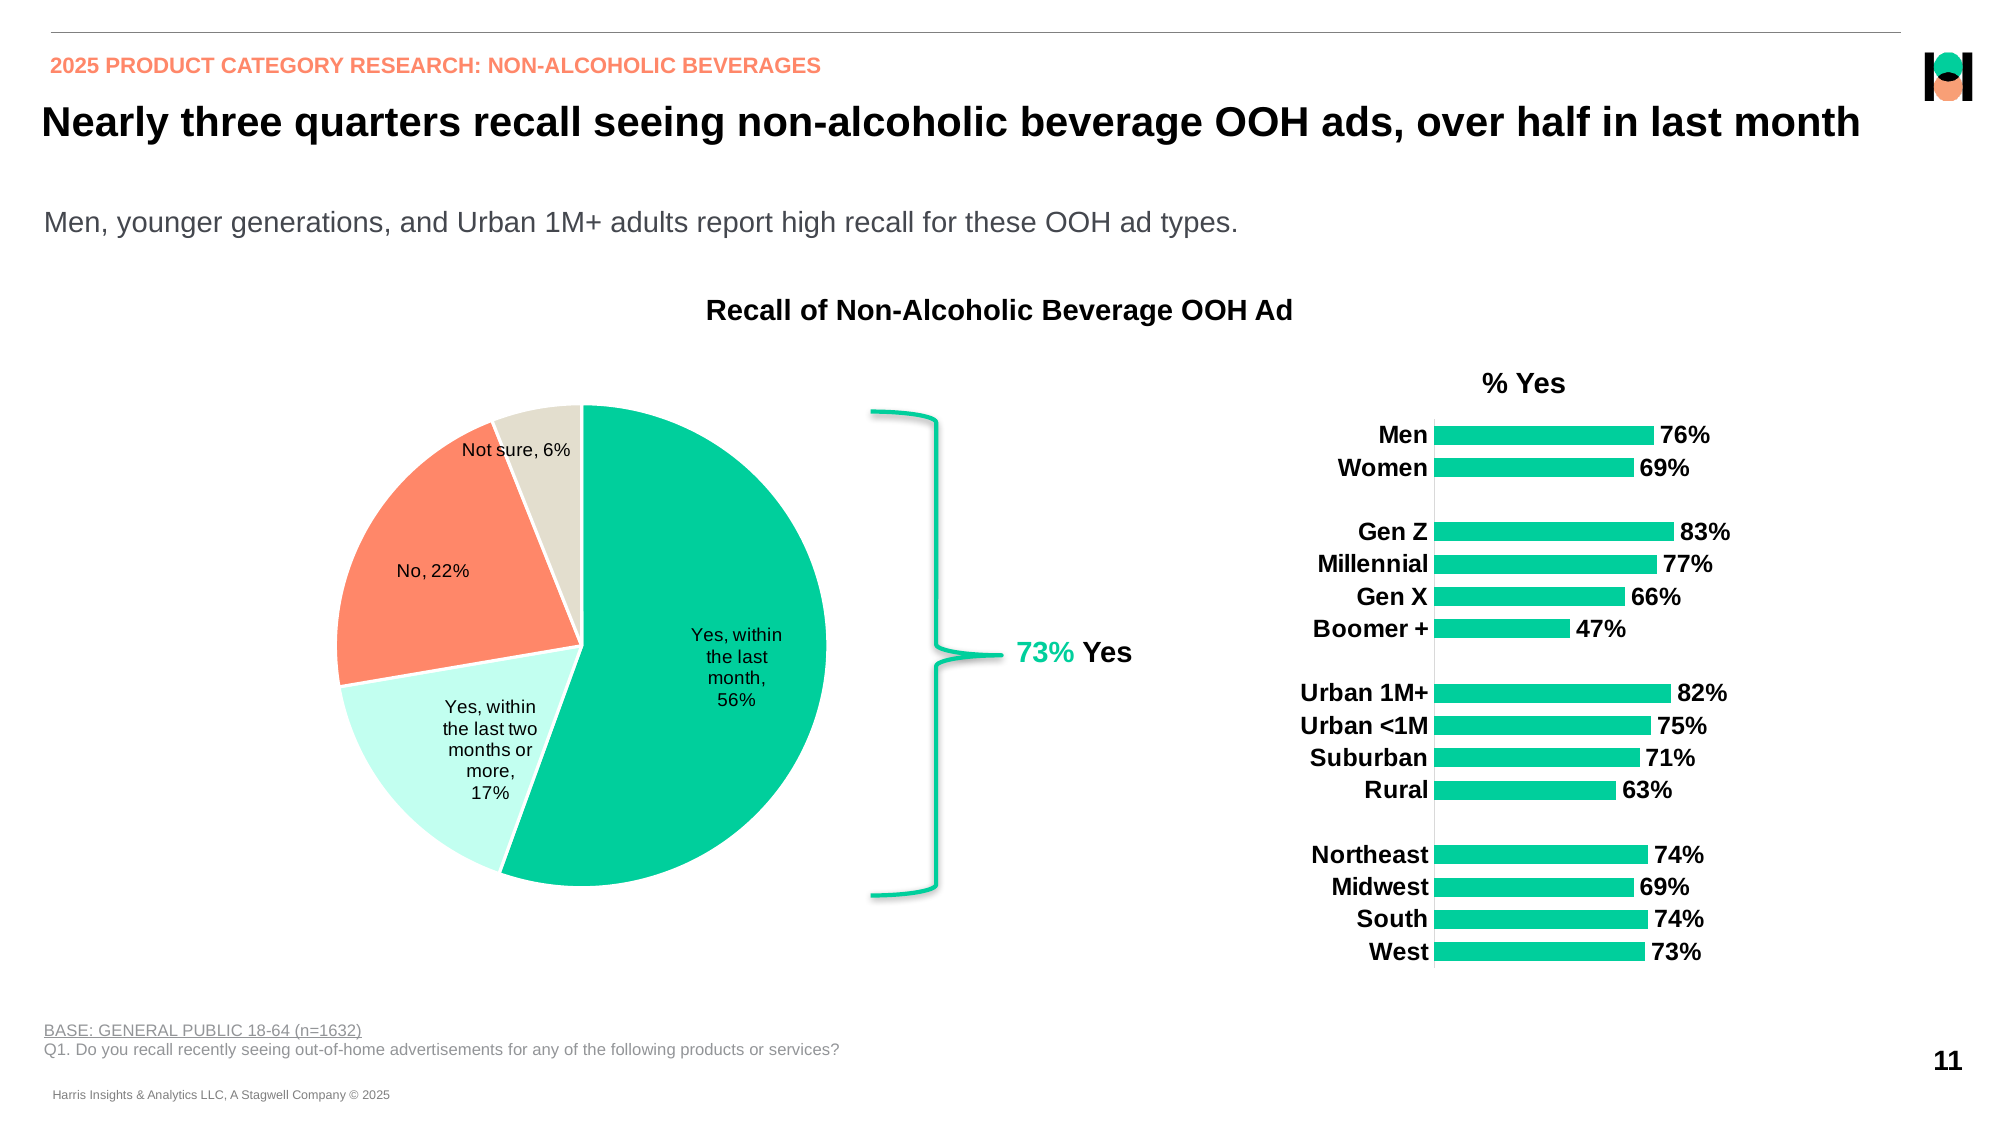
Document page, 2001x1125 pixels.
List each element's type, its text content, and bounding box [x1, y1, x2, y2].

title Nearly three quarters recall seeing non-alcoholic beverage OOH ads, over half in last month [26, 87, 1909, 147]
picture [1924, 51, 1973, 101]
list 2025 PRODUCT CATEGORY RESEARCH: NON-ALCOHOLIC BEVERAGES [29, 43, 1030, 85]
text_box BASE: GENERAL PUBLIC 18-64 (n=1632) Q1. Do you recall recently seeing out-of-home advertisements for any of the following products or services? [29, 991, 1777, 1067]
chart [1158, 395, 1747, 984]
text_box 73% Yes [1001, 626, 1153, 676]
chart [209, 374, 960, 915]
text_box [965, 651, 1001, 660]
list Men, younger generations, and Urban 1M+ adults report high recall for these OOH ad types. [29, 196, 1900, 252]
text_box % Yes [1343, 356, 1705, 394]
text_box Recall of Non-Alcoholic Beverage OOH Ad [377, 283, 1623, 334]
